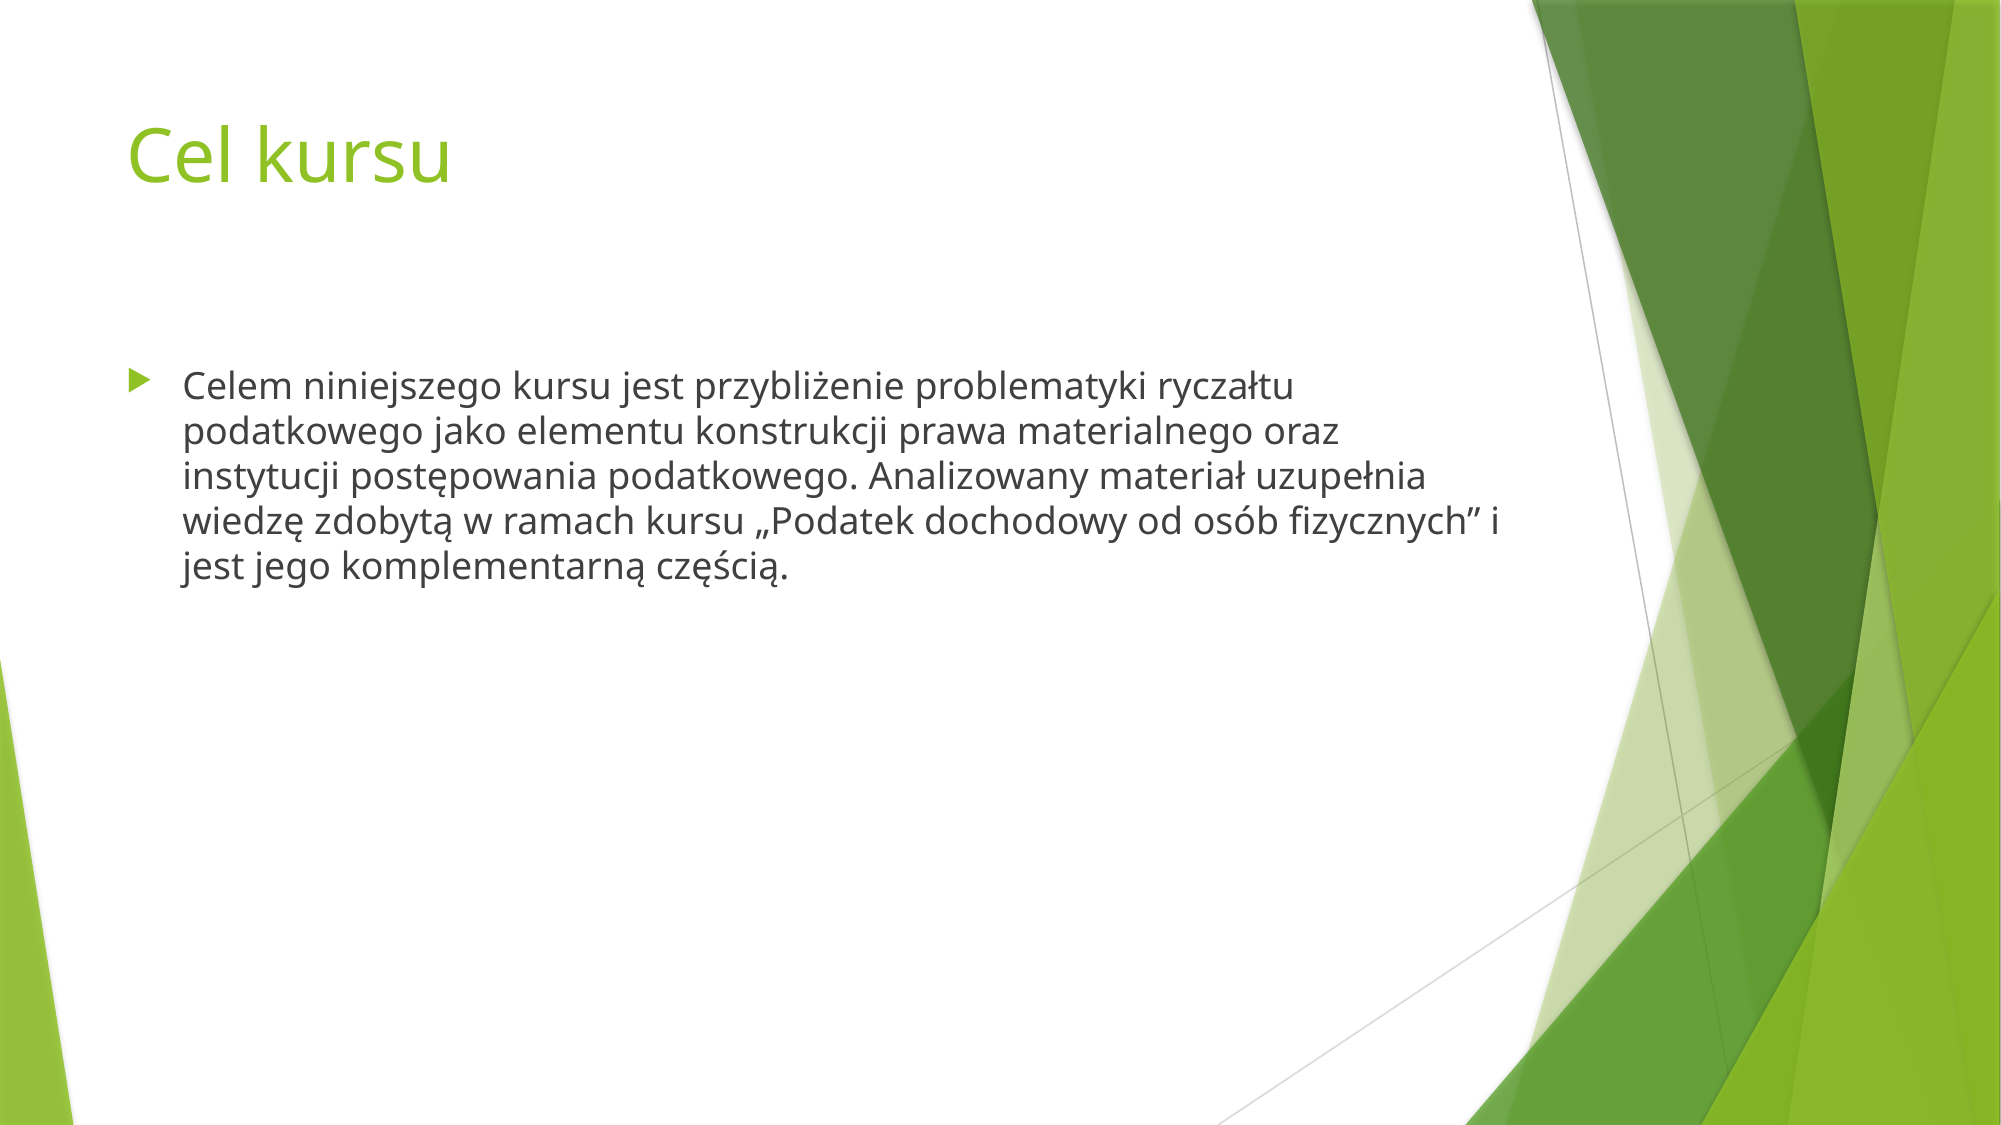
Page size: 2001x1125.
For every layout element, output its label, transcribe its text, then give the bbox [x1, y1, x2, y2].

title Cel kursu [111, 99, 1522, 317]
list Celem niniejszego kursu jest przybliżenie problematyki ryczałtu podatkowego jako elementu konstrukcji prawa materialnego oraz instytucji postępowania podatkowego. Analizowany materiał uzupełnia wiedzę zdobytą w ramach kursu „Podatek dochodowy od osób fizycznych” i jest jego komplementarną częścią. [111, 354, 1522, 992]
